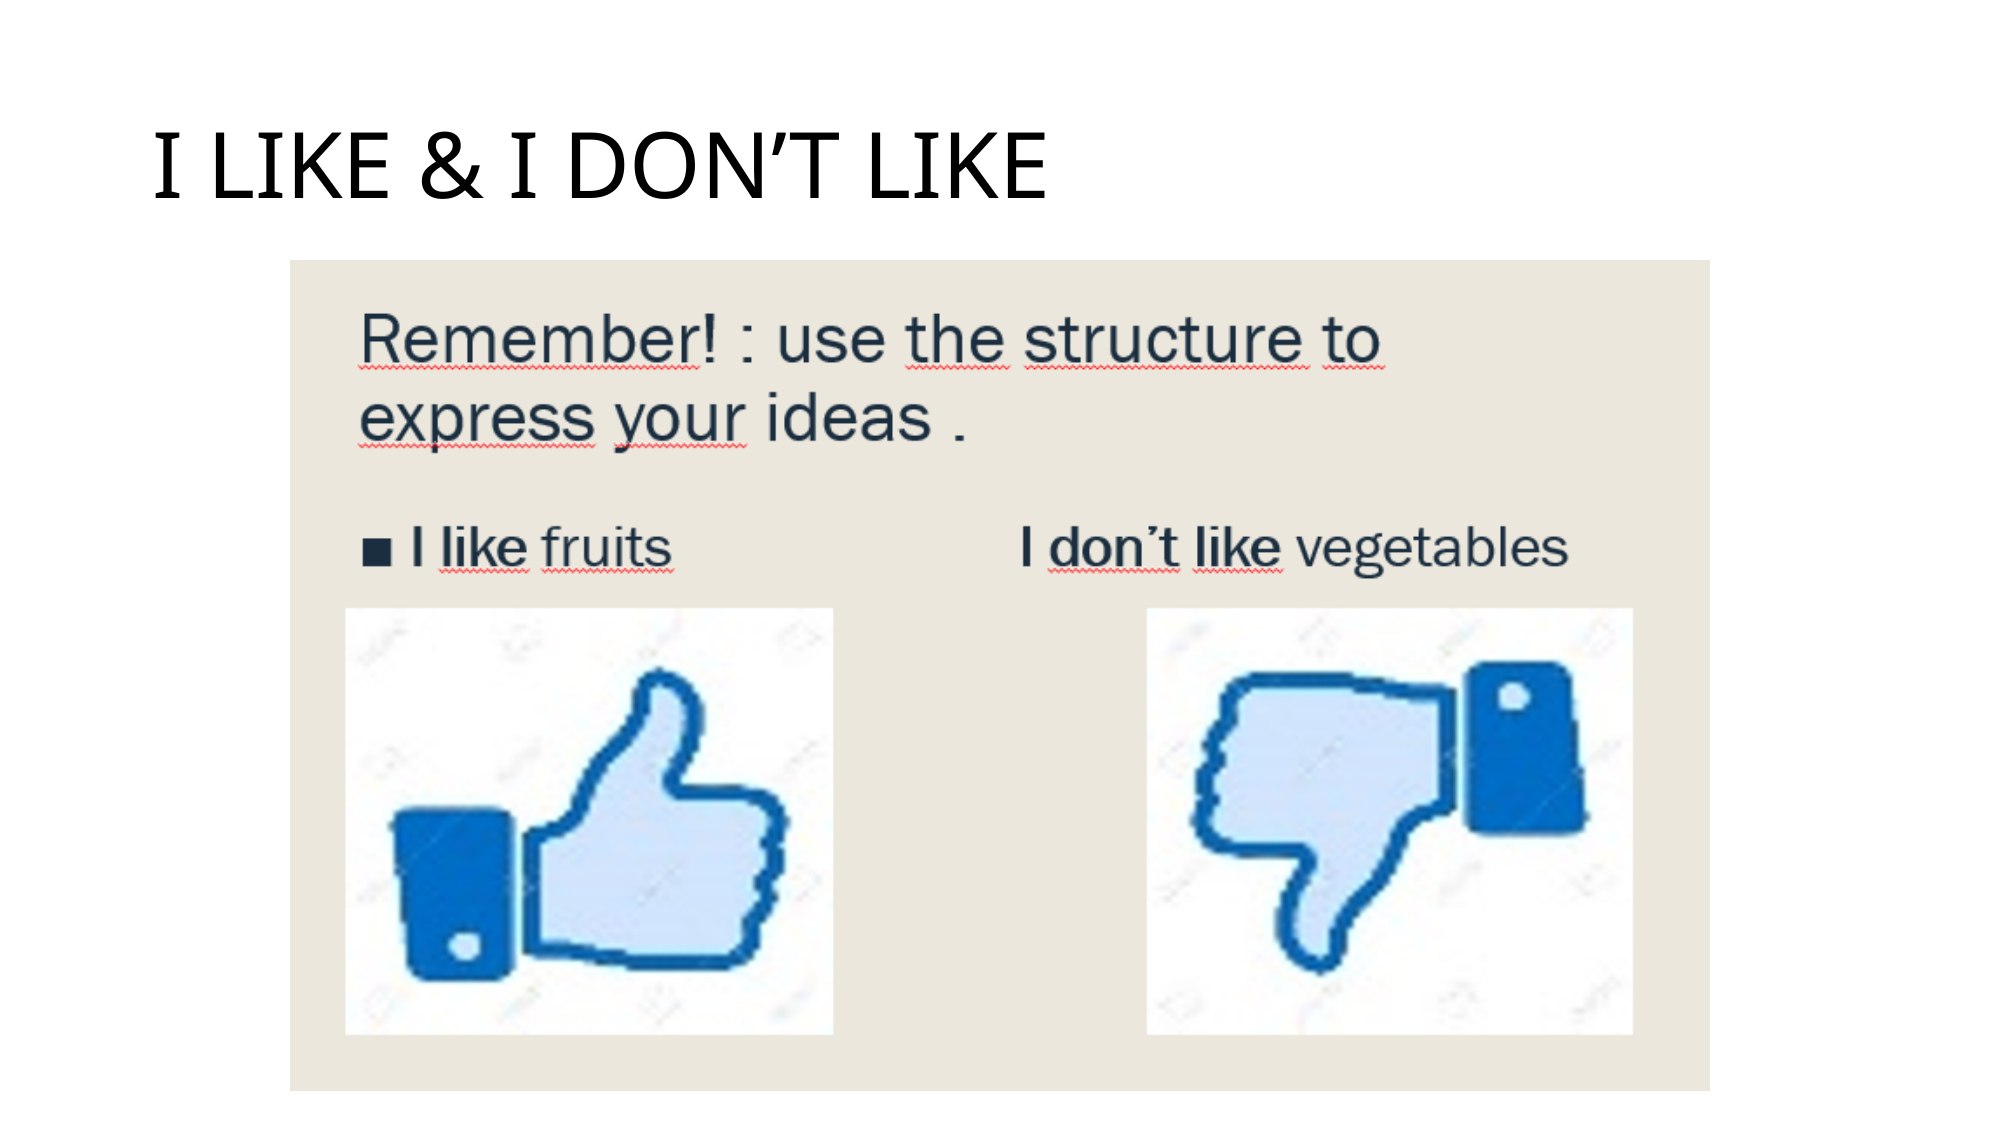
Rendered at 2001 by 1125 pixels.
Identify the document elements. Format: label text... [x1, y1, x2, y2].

title I LIKE & I DON’T LIKE [137, 59, 1863, 278]
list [290, 260, 1710, 1091]
